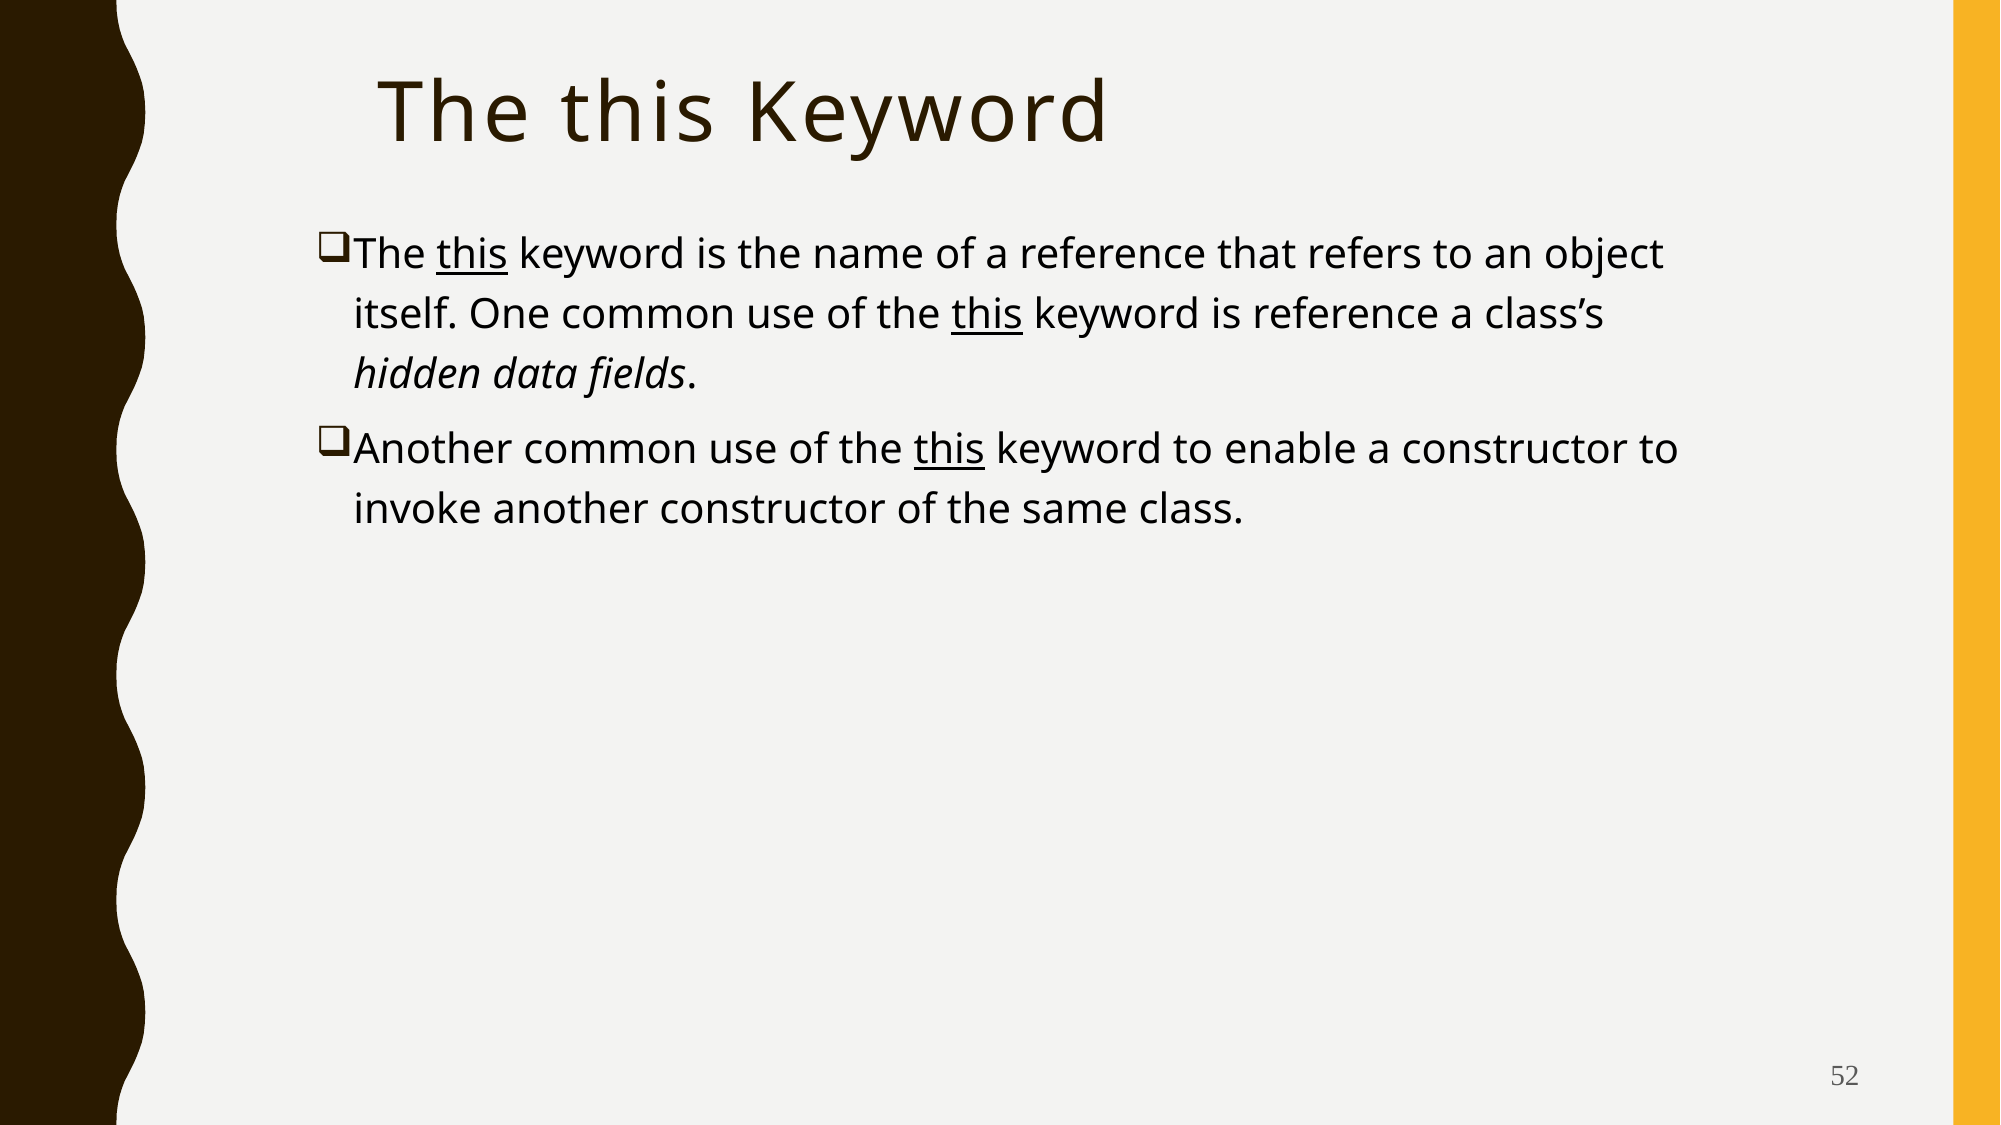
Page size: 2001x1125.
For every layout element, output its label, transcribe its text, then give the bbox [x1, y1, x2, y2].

title The this Keyword [362, 62, 1638, 188]
list The this keyword is the name of a reference that refers to an object itself. One common use of the this keyword is reference a class’s hidden data fields. Another common use of the this keyword to enable a constructor to invoke another constructor of the same class. [300, 209, 1700, 1013]
slide_number 52 [1412, 1045, 1875, 1103]
